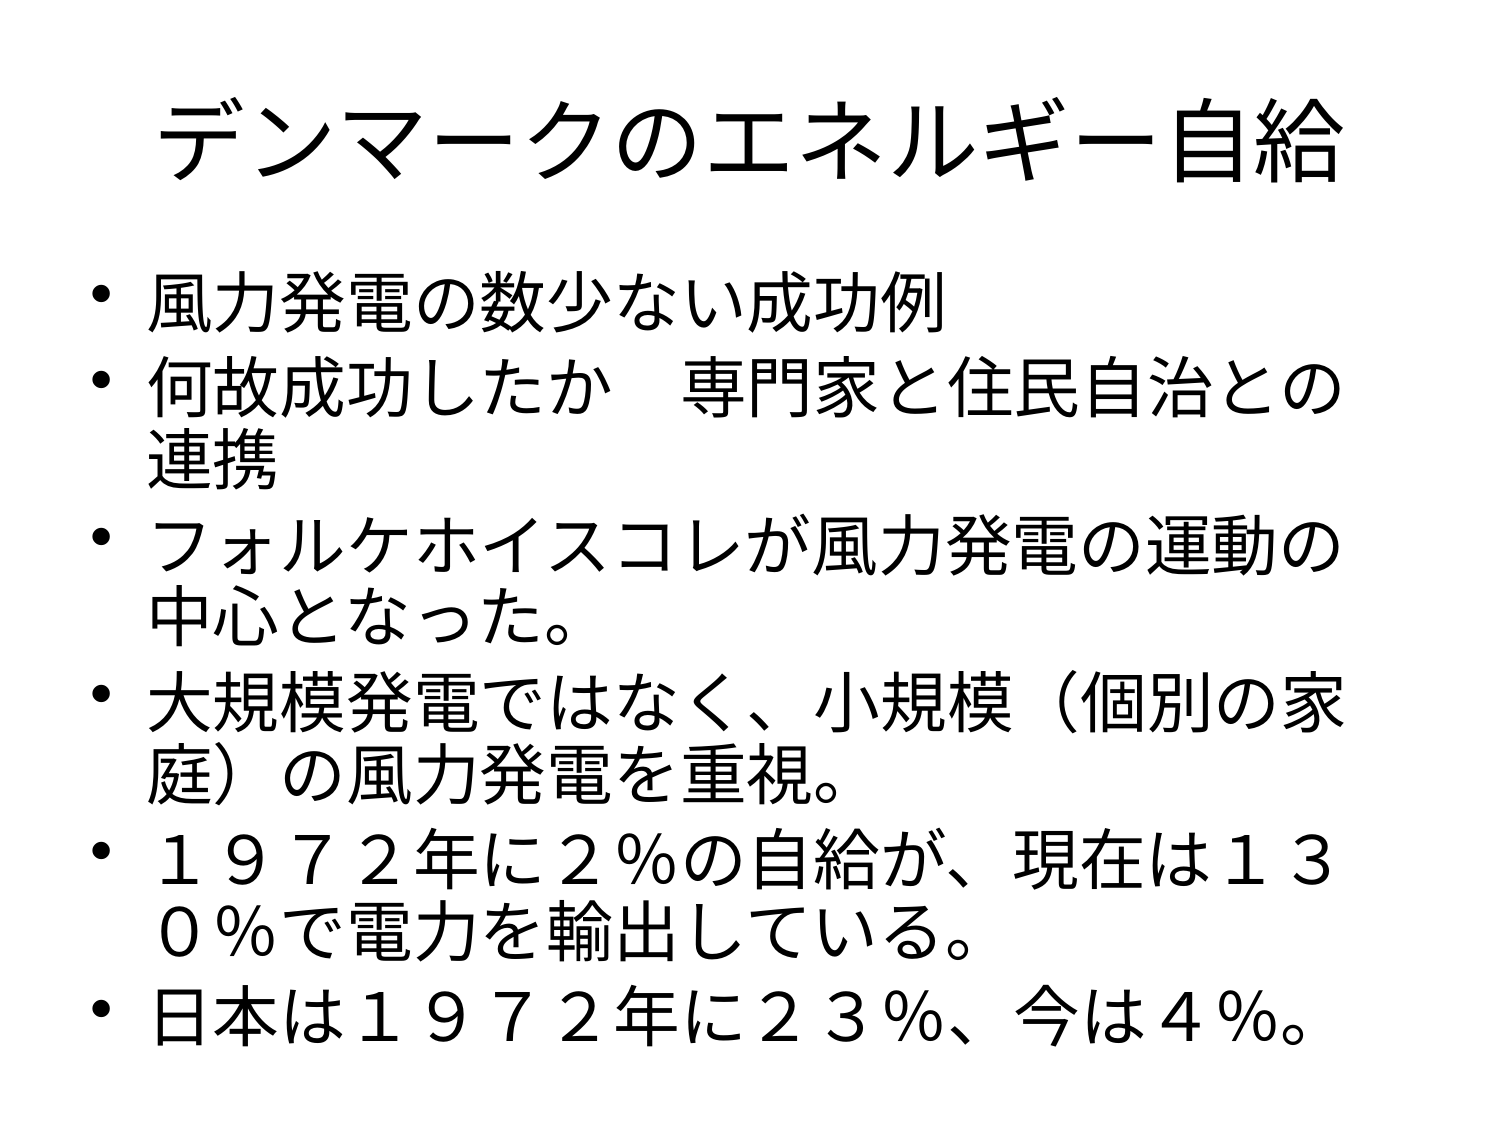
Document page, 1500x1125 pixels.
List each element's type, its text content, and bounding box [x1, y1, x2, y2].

list 風力発電の数少ない成功例 何故成功したか 専門家と住民自治との連携 フォルケホイスコレが風力発電の運動の中心となった。 大規模発電ではなく、小規模（個別の家庭）の風力発電を重視。 １９７２年に２％の自給が、現在は１３０％で電力を輸出している。 日本は１９７２年に２３％、今は４％。 [74, 262, 1426, 1006]
title デンマークのエネルギー自給 [74, 44, 1426, 233]
